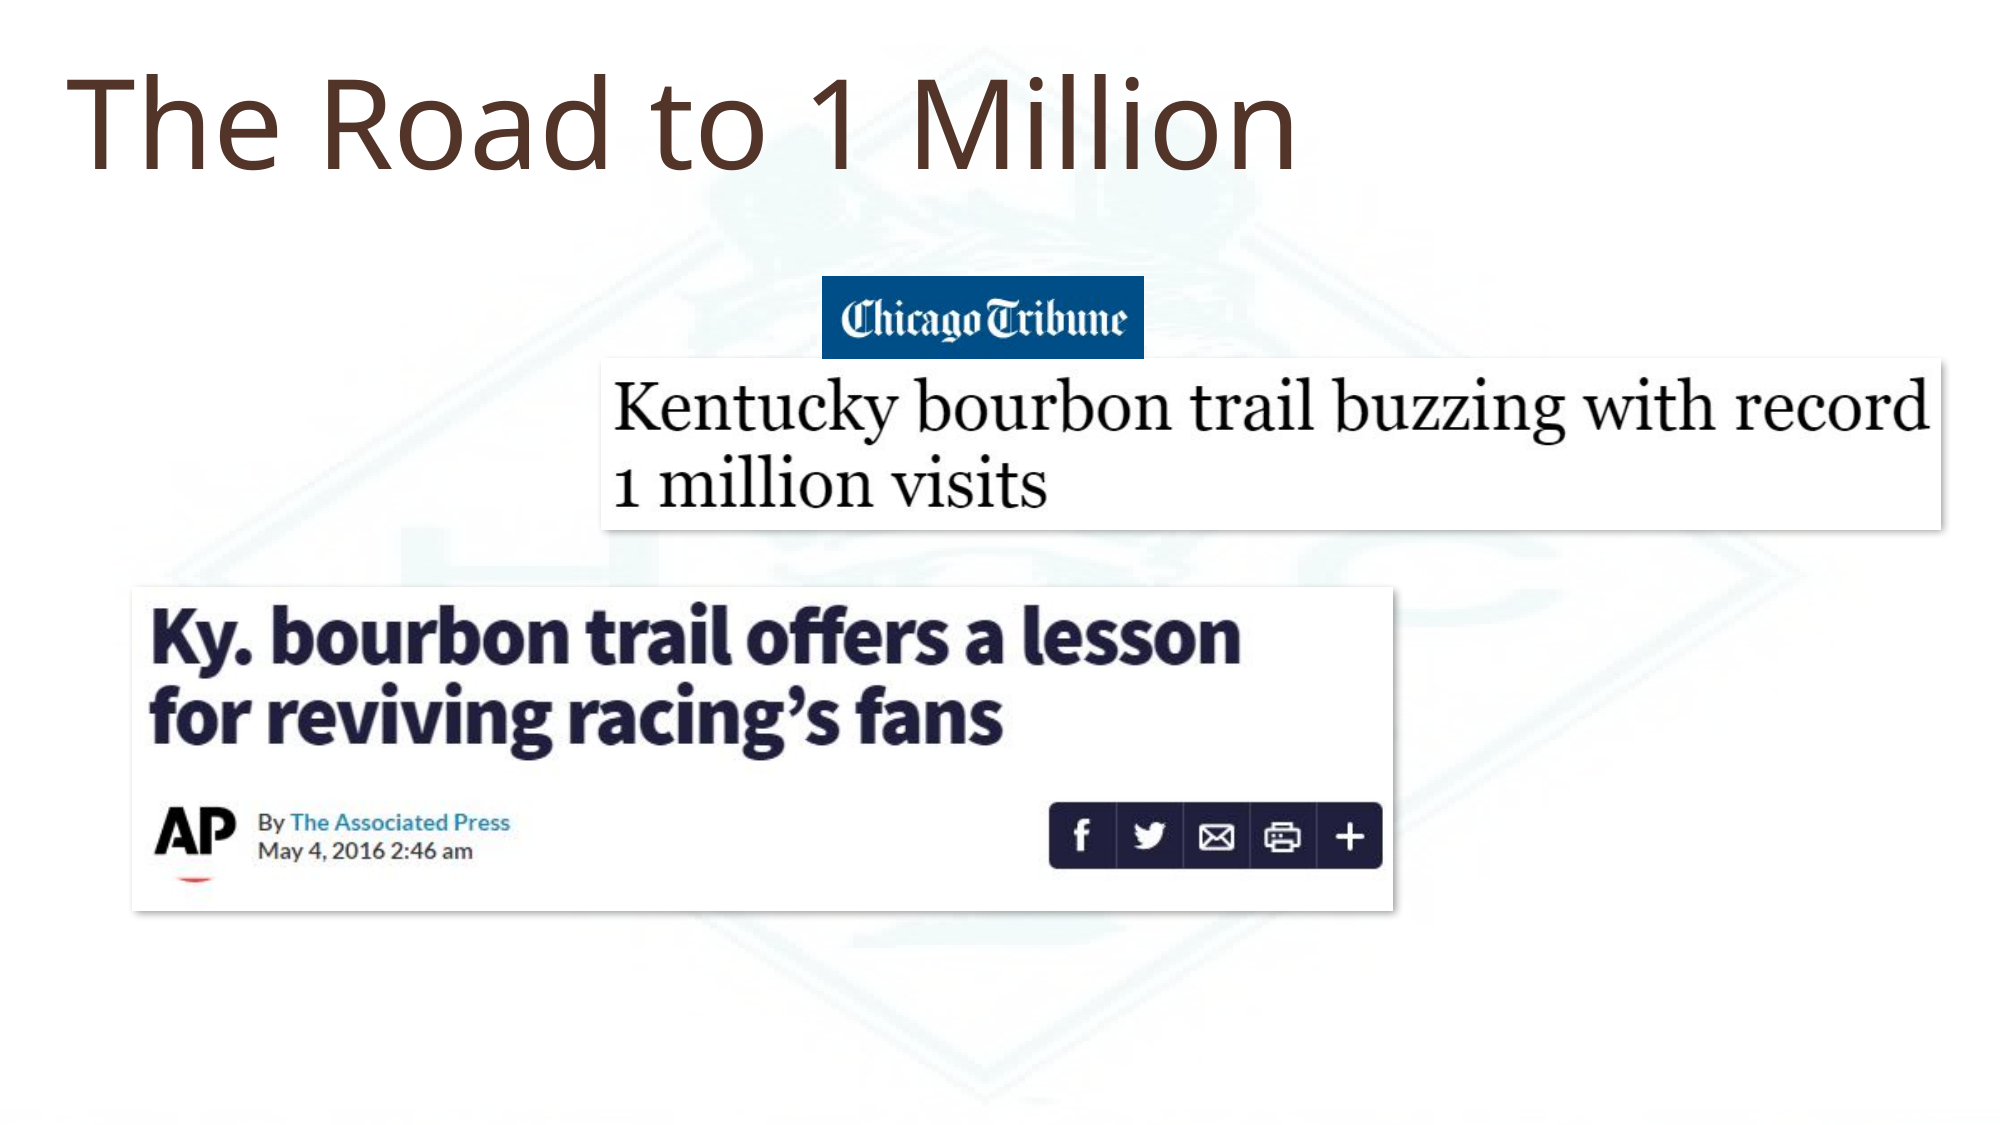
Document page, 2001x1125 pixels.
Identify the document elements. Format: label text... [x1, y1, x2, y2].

title The Road to 1 Million [51, 34, 1915, 205]
picture [132, 587, 1393, 911]
picture [601, 276, 1941, 530]
